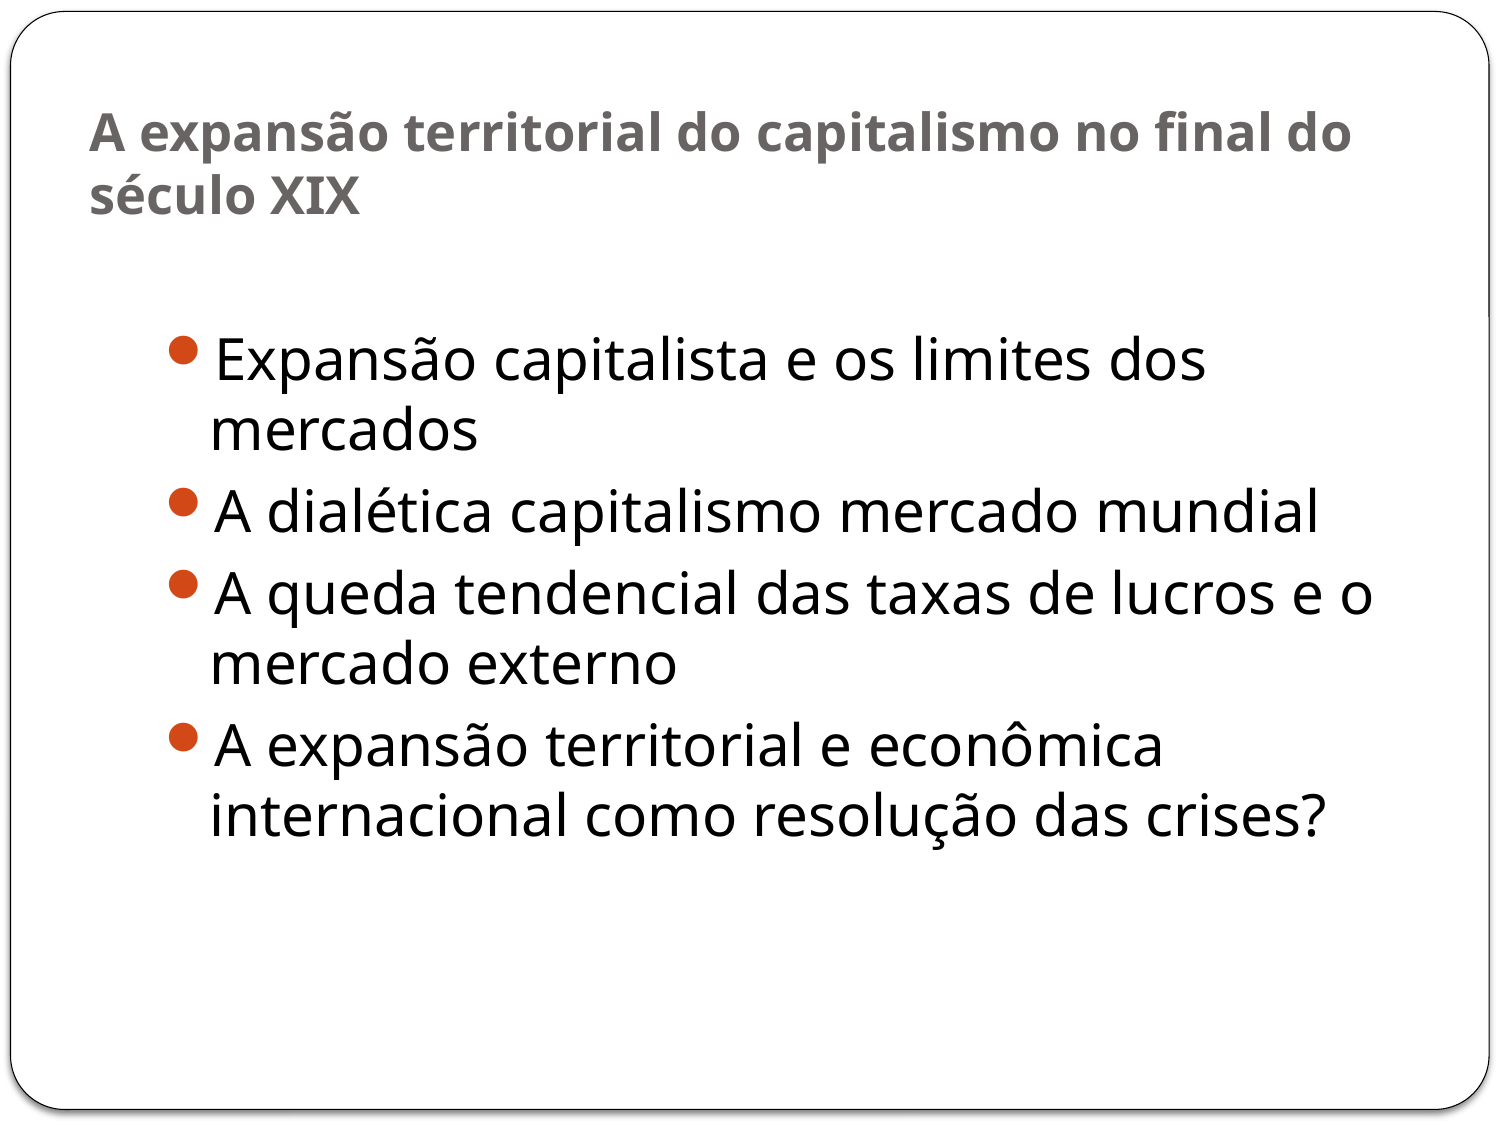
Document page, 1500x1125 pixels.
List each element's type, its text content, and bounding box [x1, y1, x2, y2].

list Expansão capitalista e os limites dos mercados A dialética capitalismo mercado mundial A queda tendencial das taxas de lucros e o mercado externo A expansão territorial e econômica internacional como resolução das crises? [150, 237, 1425, 988]
title A expansão territorial do capitalismo no final do século XIX [75, 90, 1425, 303]
